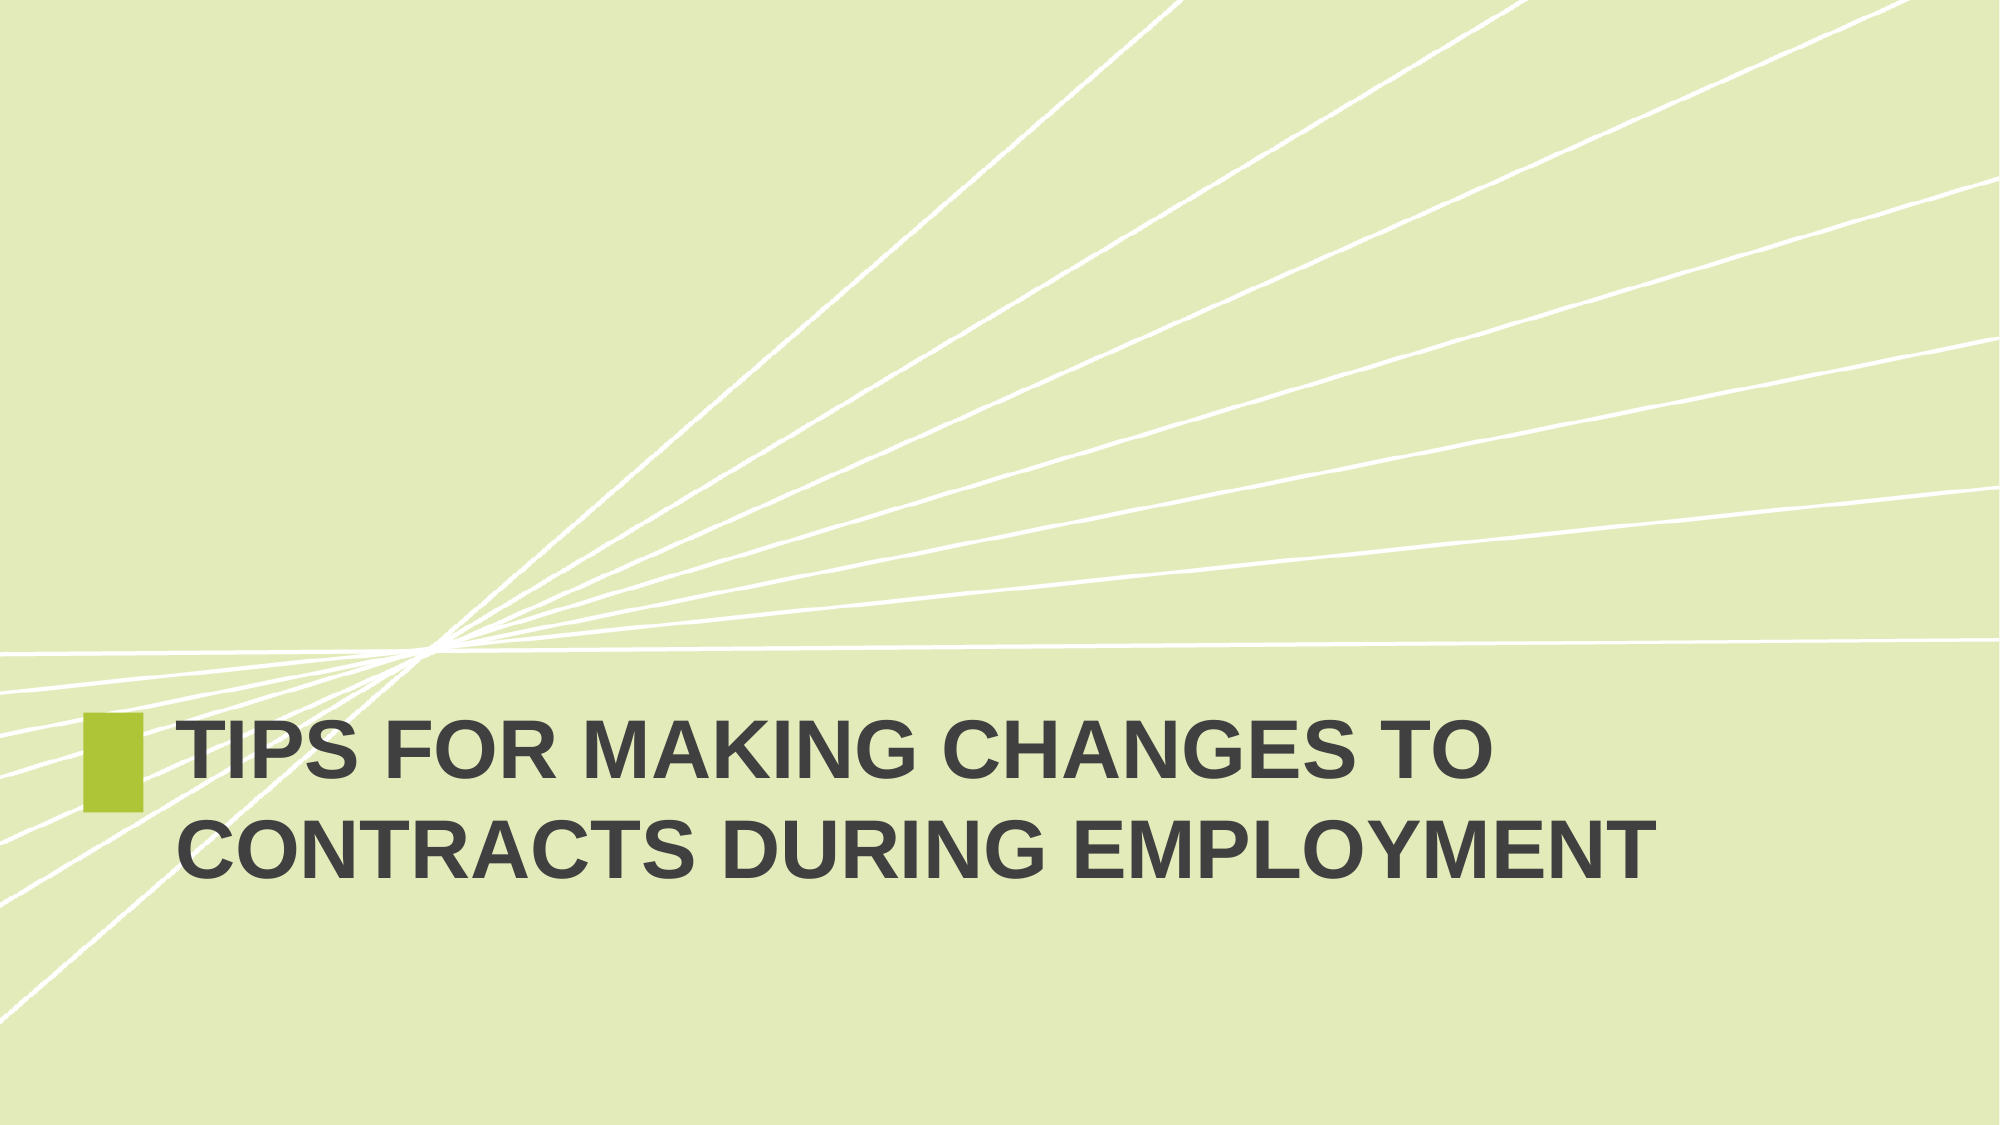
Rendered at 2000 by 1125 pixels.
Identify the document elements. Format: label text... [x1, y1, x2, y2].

picture [0, 0, 2000, 1125]
title TIPS FOR MAKING CHANGES TO CONTRACTS DURING EMPLOYMENT [124, 687, 1912, 1000]
